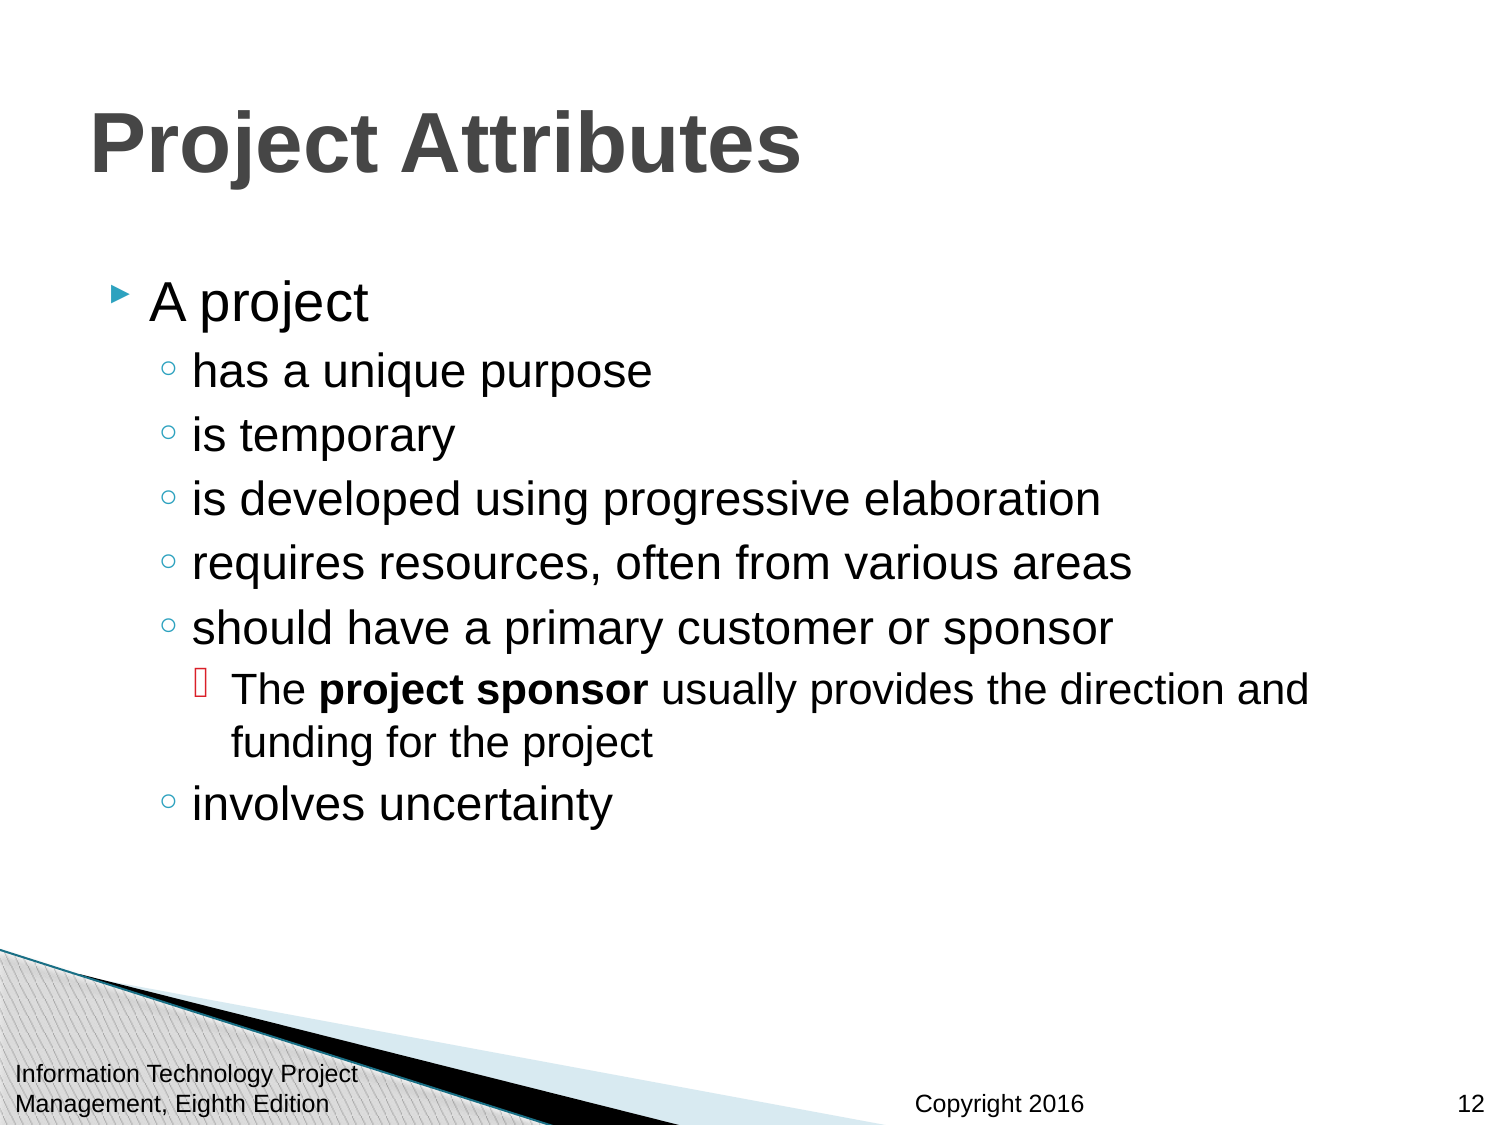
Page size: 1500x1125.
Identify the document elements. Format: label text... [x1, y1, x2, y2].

footer Information Technology Project Management, Eighth Edition [0, 1065, 425, 1125]
list A project has a unique purpose is temporary is developed using progressive elaboration requires resources, often from various areas should have a primary customer or sponsor The project sponsor usually provides the direction and funding for the project involves uncertainty [74, 257, 1426, 1001]
title Project Attributes [75, 45, 1425, 233]
slide_number 12 [1408, 1065, 1500, 1125]
